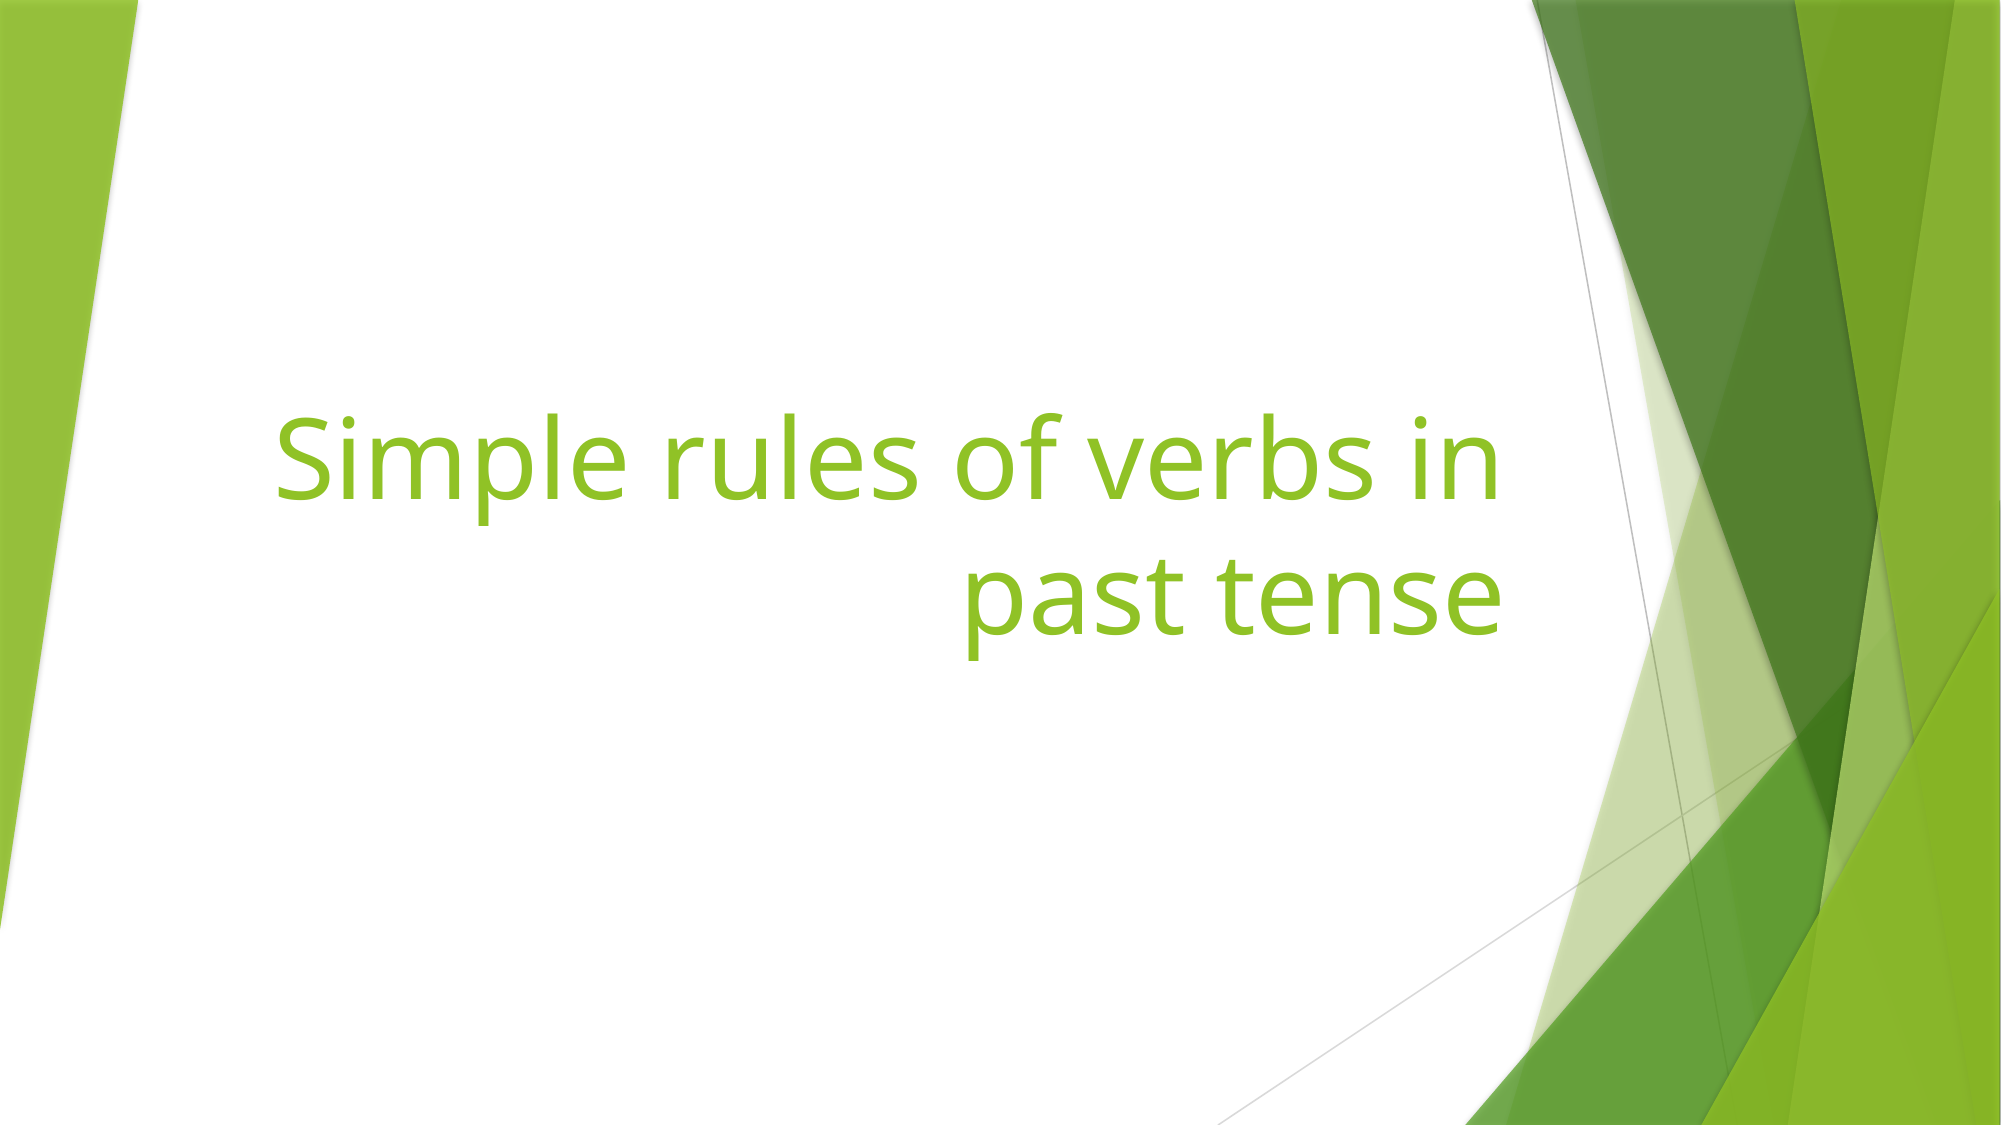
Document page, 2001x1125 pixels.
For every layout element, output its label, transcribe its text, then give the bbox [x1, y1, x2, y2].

title Simple rules of verbs in past tense [247, 394, 1522, 665]
